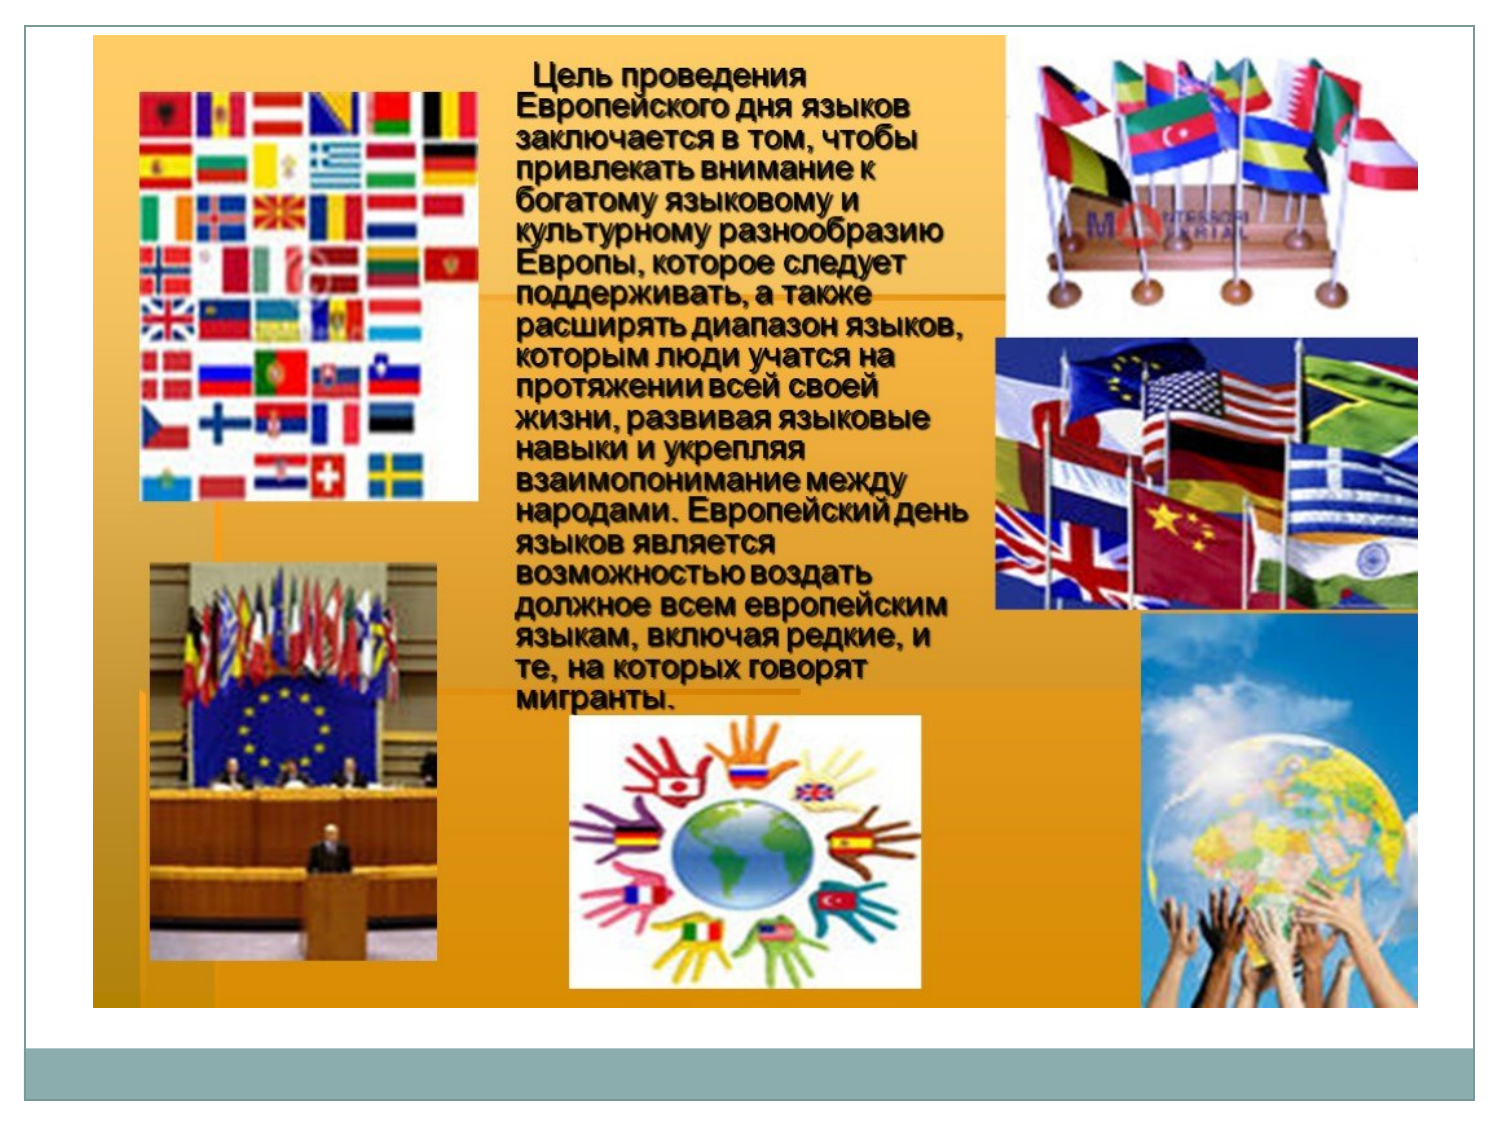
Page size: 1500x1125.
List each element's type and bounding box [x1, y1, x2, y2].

picture [93, 34, 1419, 1008]
